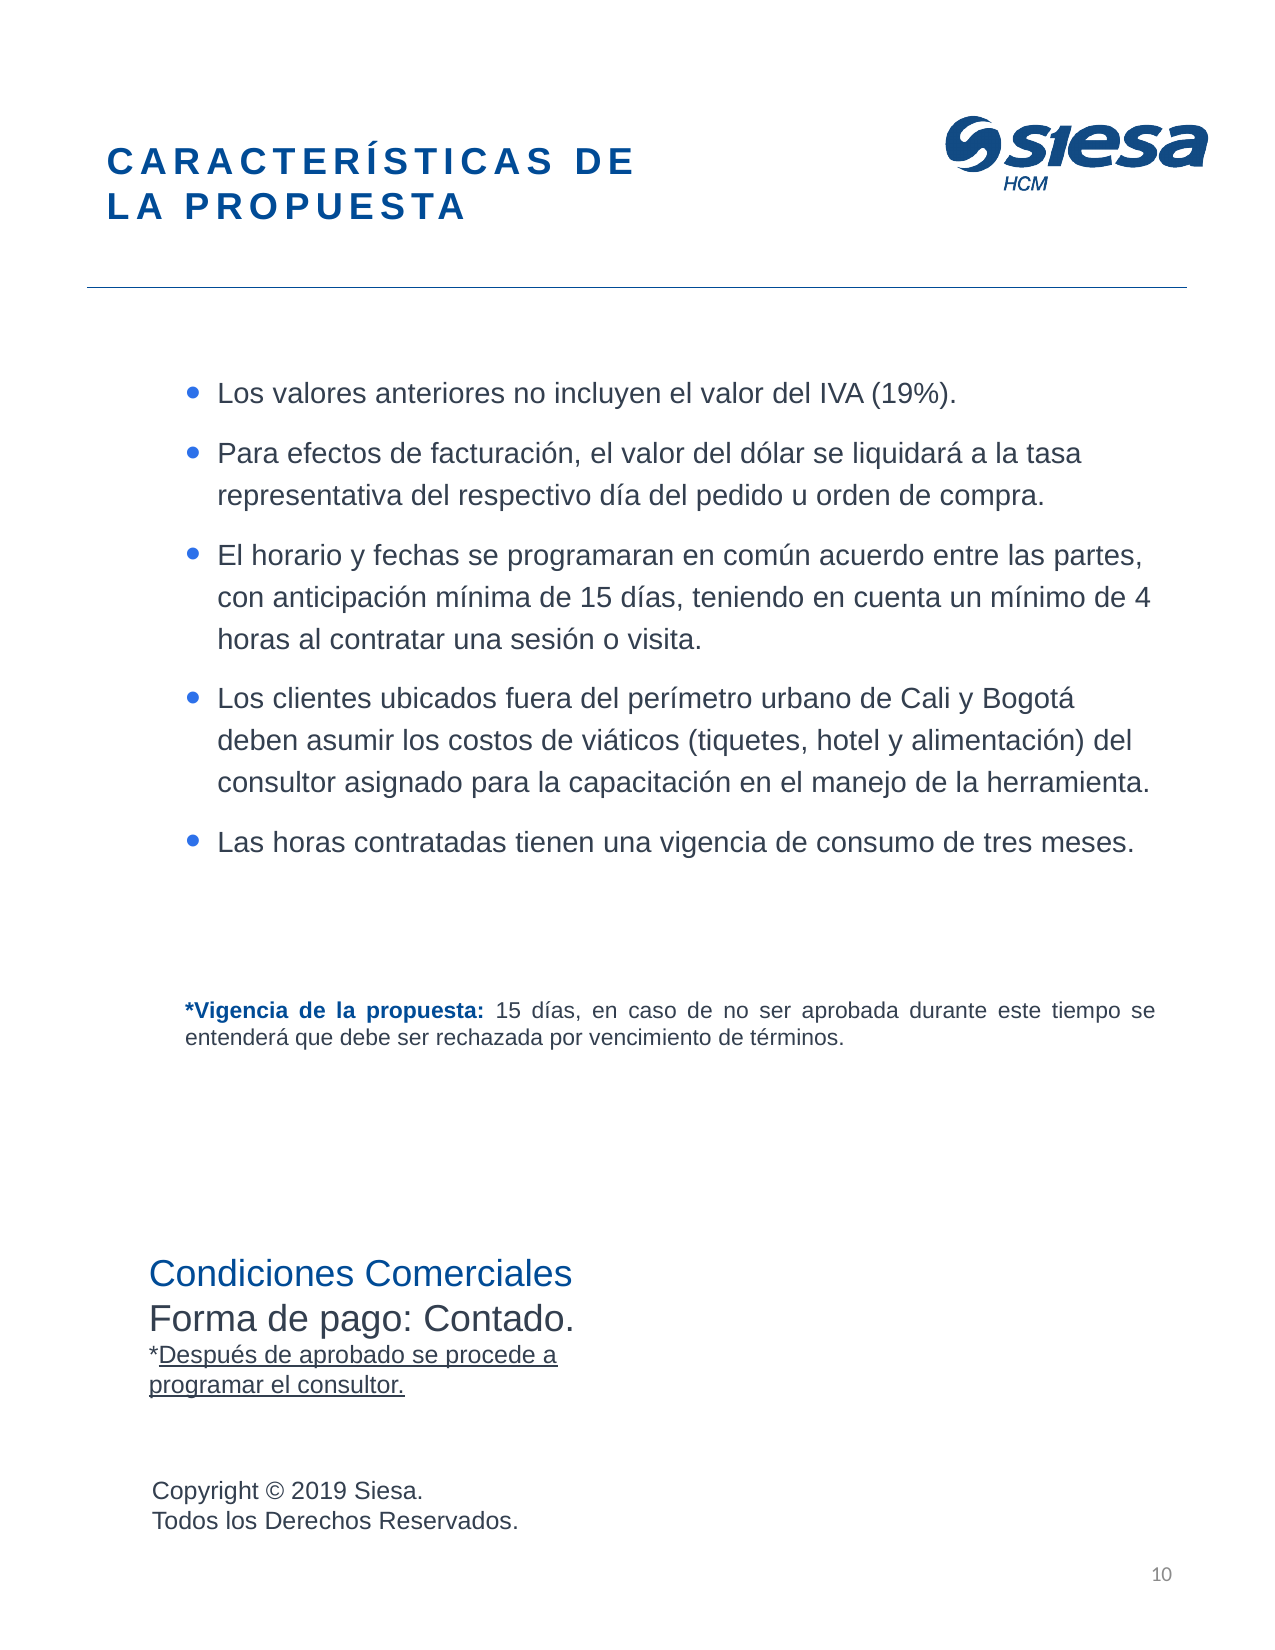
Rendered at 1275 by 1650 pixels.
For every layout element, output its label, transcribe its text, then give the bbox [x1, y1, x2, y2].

slide_number 10 [900, 1529, 1188, 1618]
text_box CARACTERÍSTICAS DE LA PROPUESTA [91, 130, 693, 235]
picture [943, 111, 1210, 194]
text_box Condiciones Comerciales Forma de pago: Contado. *Después de aprobado se procede a programar el consultor. [133, 1241, 597, 1407]
text_box Copyright © 2019 Siesa. Todos los Derechos Reservados. [137, 1466, 1137, 1542]
list Los valores anteriores no incluyen el valor del IVA (19%). Para efectos de facturación, el valor del dólar se liquidará a la tasa representativa del respectivo día del pedido u orden de compra. El horario y fechas se programaran en común acuerdo entre las partes, con anticipación mínima de 15 días, teniendo en cuenta un mínimo de 4 horas al contratar una sesión o visita. Los clientes ubicados fuera del perímetro urbano de Cali y Bogotá deben asumir los costos de viáticos (tiquetes, hotel y alimentación) del consultor asignado para la capacitación en el manejo de la herramienta. Las horas contratadas tienen una vigencia de consumo de tres meses. [170, 360, 1181, 888]
text_box *Vigencia de la propuesta: 15 días, en caso de no ser aprobada durante este tiempo se entenderá que debe ser rechazada por vencimiento de términos. [170, 988, 1171, 1058]
